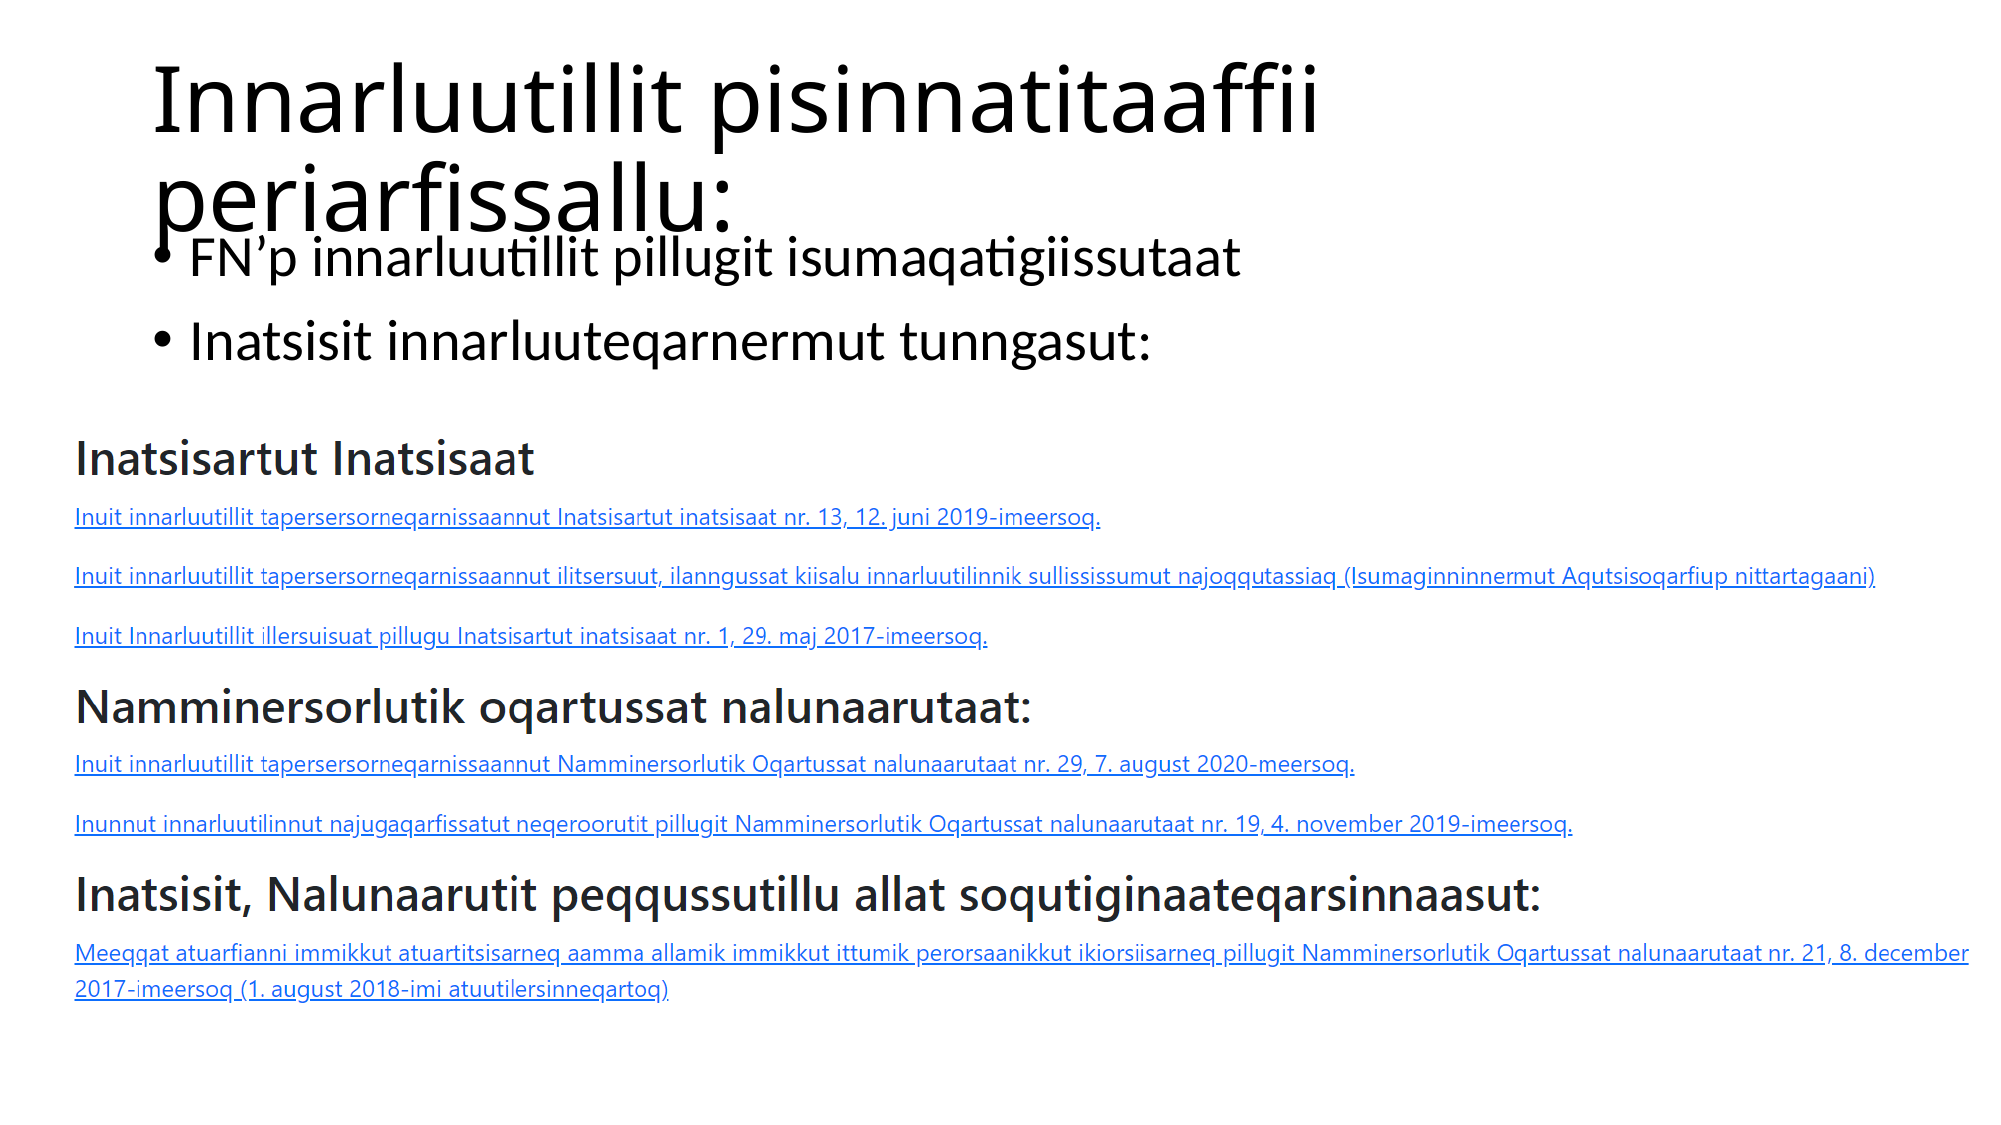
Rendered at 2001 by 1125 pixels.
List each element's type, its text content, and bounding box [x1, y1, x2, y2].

title Innarluutillit pisinnatitaaffii periarfissallu: [137, 59, 1854, 218]
list FN’p innarluutillit pillugit isumaqatigiissutaat Inatsisit innarluuteqarnermut tunngasut: [137, 218, 1863, 395]
picture [13, 395, 2000, 1014]
